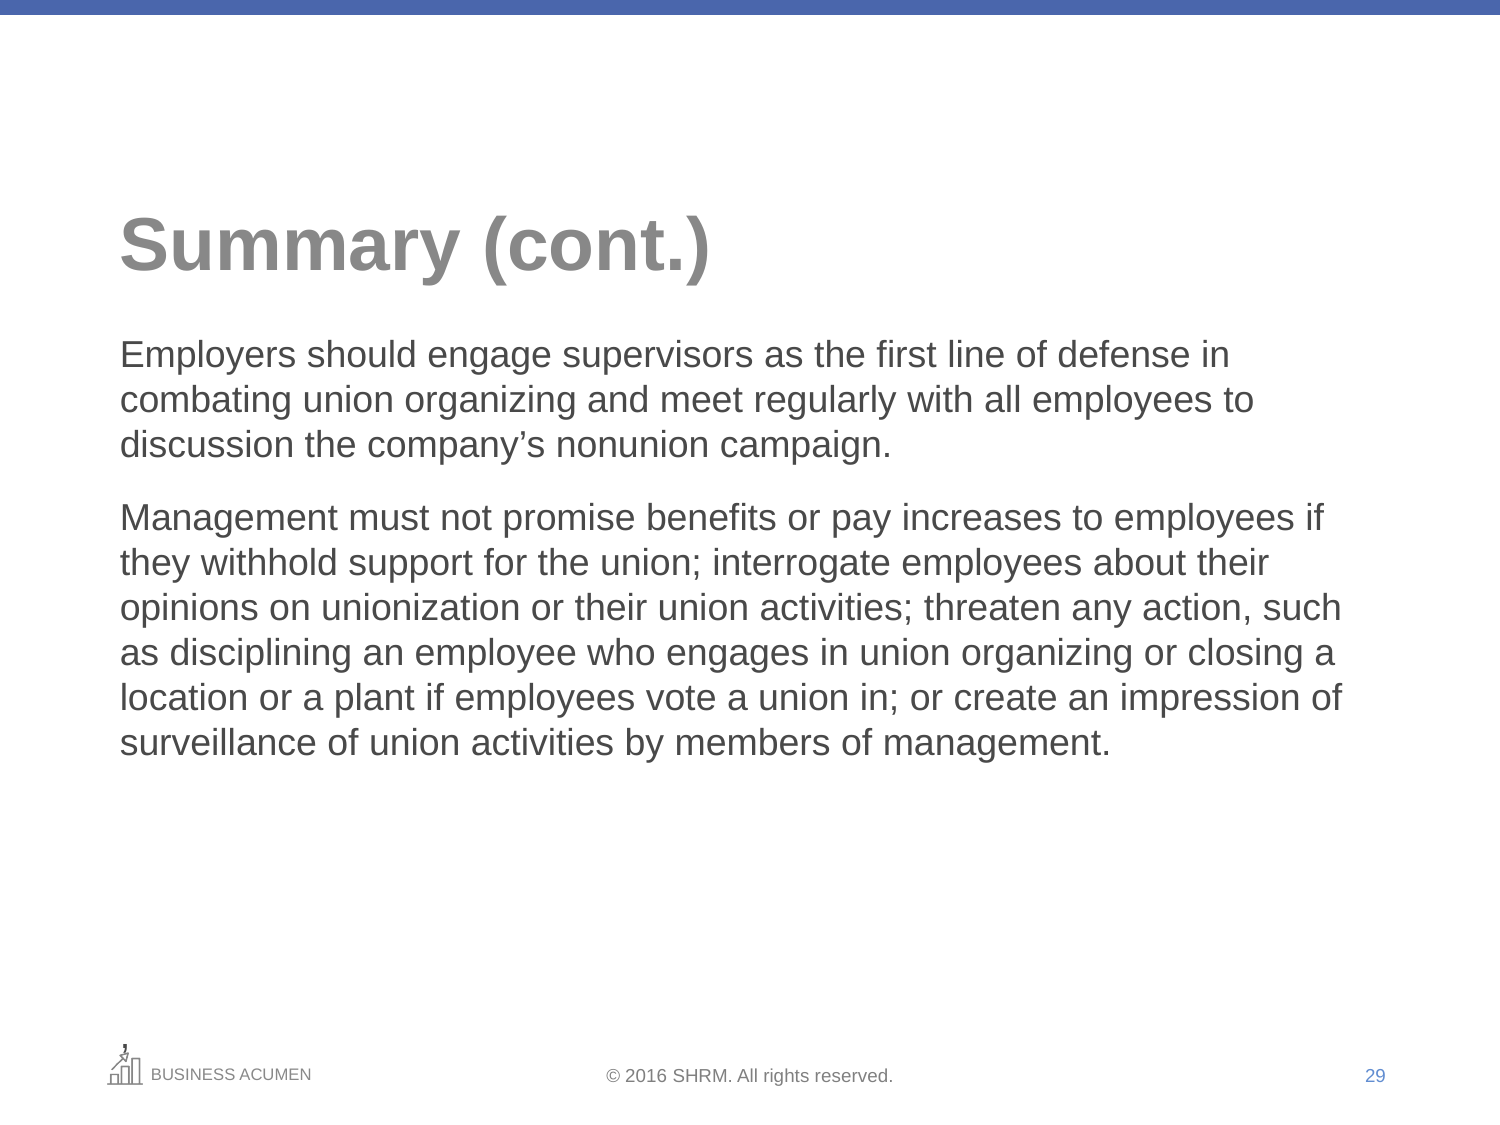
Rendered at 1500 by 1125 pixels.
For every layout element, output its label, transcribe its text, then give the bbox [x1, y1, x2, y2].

picture [107, 1052, 143, 1085]
title Summary (cont.) [105, 104, 1403, 293]
slide_number 29 [1206, 1056, 1402, 1095]
list Employers should engage supervisors as the first line of defense in combating union organizing and meet regularly with all employees to discussion the company’s nonunion campaign. Management must not promise benefits or pay increases to employees if they withhold support for the union; interrogate employees about their opinions on unionization or their union activities; threaten any action, such as disciplining an employee who engages in union organizing or closing a location or a plant if employees vote a union in; or create an impression of surveillance of union activities by members of management. , [105, 322, 1403, 998]
